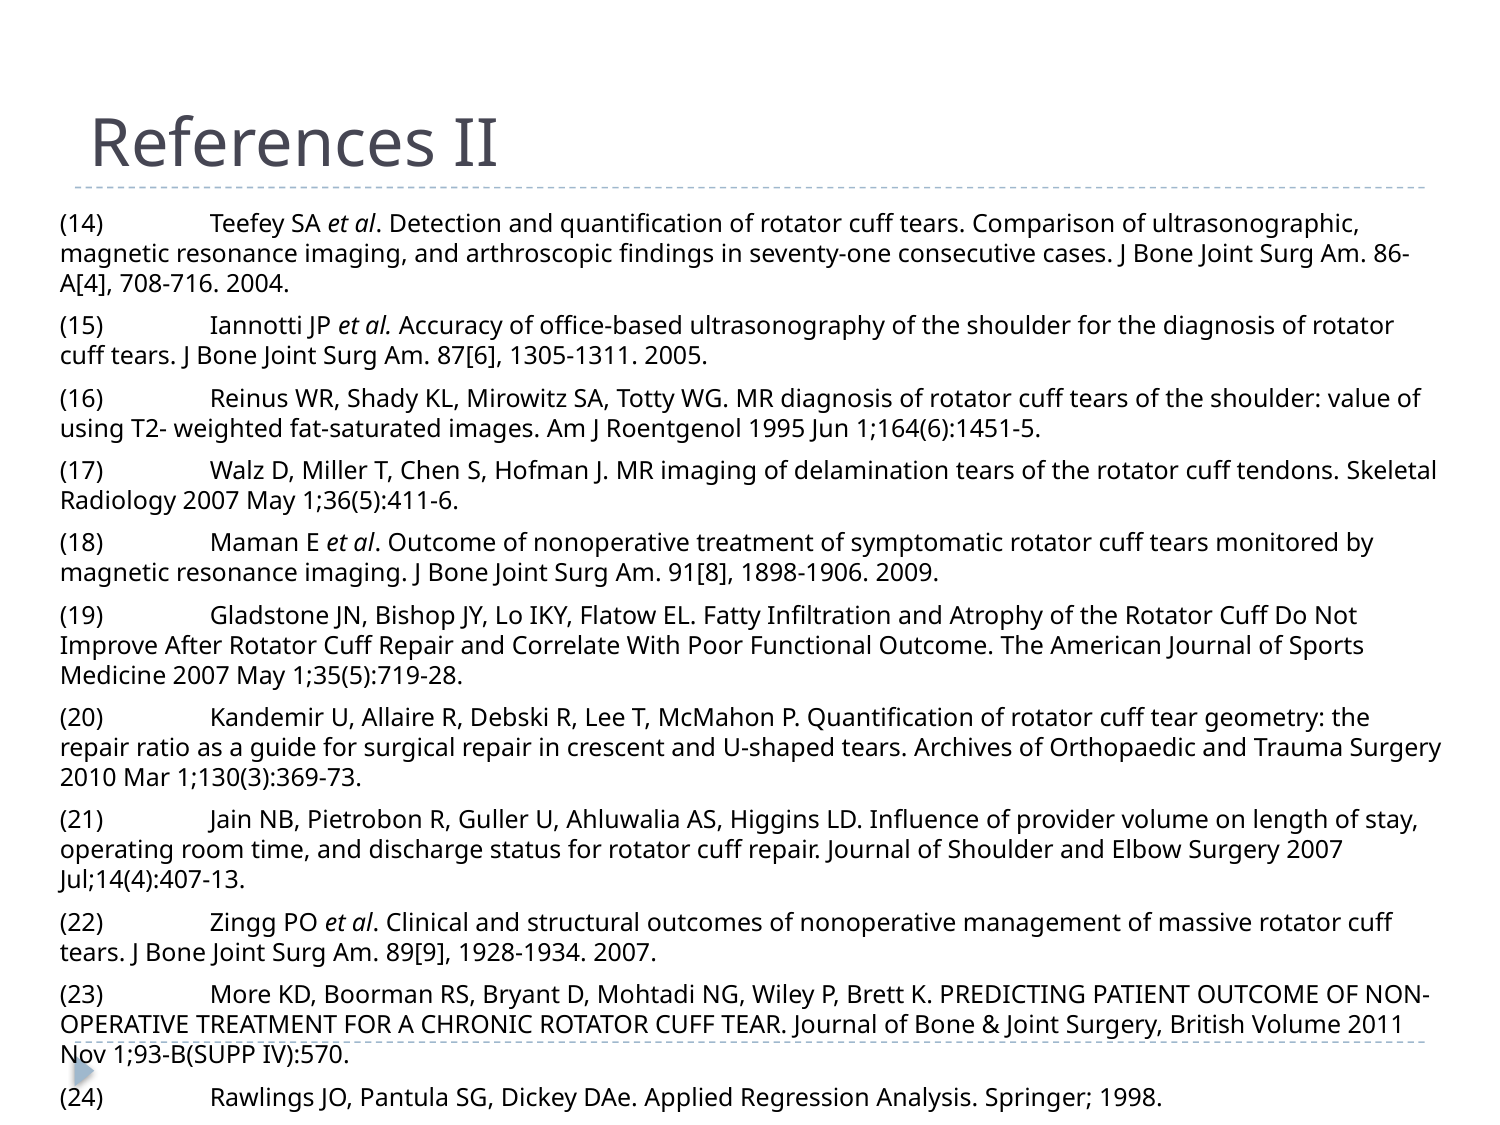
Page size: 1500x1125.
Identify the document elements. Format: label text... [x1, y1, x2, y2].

title References II [75, 24, 1425, 188]
list (14) Teefey SA et al. Detection and quantification of rotator cuff tears. Comparison of ultrasonographic, magnetic resonance imaging, and arthroscopic findings in seventy-one consecutive cases. J Bone Joint Surg Am. 86-A[4], 708-716. 2004. (15) Iannotti JP et al. Accuracy of office-based ultrasonography of the shoulder for the diagnosis of rotator cuff tears. J Bone Joint Surg Am. 87[6], 1305-1311. 2005. (16) Reinus WR, Shady KL, Mirowitz SA, Totty WG. MR diagnosis of rotator cuff tears of the shoulder: value of using T2- weighted fat-saturated images. Am J Roentgenol 1995 Jun 1;164(6):1451-5. (17) Walz D, Miller T, Chen S, Hofman J. MR imaging of delamination tears of the rotator cuff tendons. Skeletal Radiology 2007 May 1;36(5):411-6. (18) Maman E et al. Outcome of nonoperative treatment of symptomatic rotator cuff tears monitored by magnetic resonance imaging. J Bone Joint Surg Am. 91[8], 1898-1906. 2009. (19) Gladstone JN, Bishop JY, Lo IKY, Flatow EL. Fatty Infiltration and Atrophy of the Rotator Cuff Do Not Improve After Rotator Cuff Repair and Correlate With Poor Functional Outcome. The American Journal of Sports Medicine 2007 May 1;35(5):719-28. (20) Kandemir U, Allaire R, Debski R, Lee T, McMahon P. Quantification of rotator cuff tear geometry: the repair ratio as a guide for surgical repair in crescent and U-shaped tears. Archives of Orthopaedic and Trauma Surgery 2010 Mar 1;130(3):369-73. (21) Jain NB, Pietrobon R, Guller U, Ahluwalia AS, Higgins LD. Influence of provider volume on length of stay, operating room time, and discharge status for rotator cuff repair. Journal of Shoulder and Elbow Surgery 2007 Jul;14(4):407-13. (22) Zingg PO et al. Clinical and structural outcomes of nonoperative management of massive rotator cuff tears. J Bone Joint Surg Am. 89[9], 1928-1934. 2007. (23) More KD, Boorman RS, Bryant D, Mohtadi NG, Wiley P, Brett K. PREDICTING PATIENT OUTCOME OF NON-OPERATIVE TREATMENT FOR A CHRONIC ROTATOR CUFF TEAR. Journal of Bone & Joint Surgery, British Volume 2011 Nov 1;93-B(SUPP IV):570. (24) Rawlings JO, Pantula SG, Dickey DAe. Applied Regression Analysis. Springer; 1998. (25) Oh JH, Kim SH, Ji HM, Jo KH, Bin SW, Gong HS. Prognostic Factors Affecting Anatomic Outcome of Rotator Cuff Repair and Correlation With Functional Outcome. Arthroscopy: The Journal of Arthroscopic & Related Surgery 2009 Jan;25(1):30-9. [0, 200, 1459, 1071]
